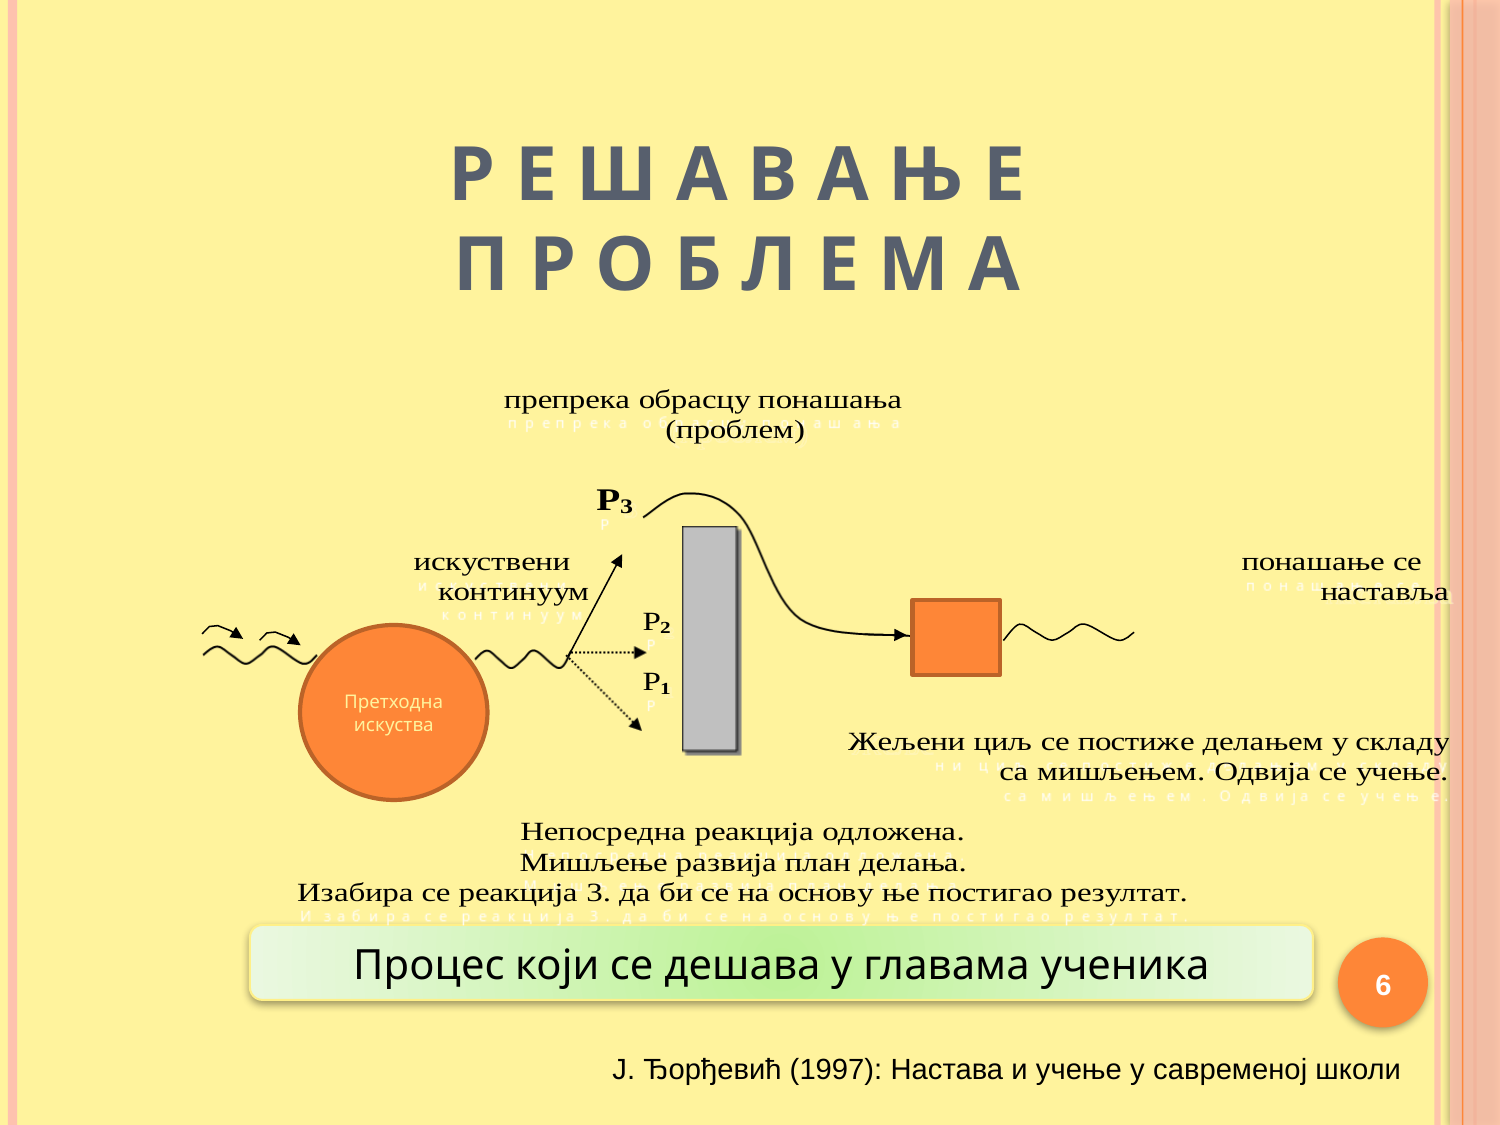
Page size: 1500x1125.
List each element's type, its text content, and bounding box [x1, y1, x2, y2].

picture [36, 324, 1451, 944]
slide_number 6 [1333, 952, 1434, 1027]
text_box Ј. Ђорђевић (1997): Настава и учење у савременој школи [597, 1042, 1442, 1093]
text_box Процес који се дешава у главама ученика [248, 952, 1315, 1001]
title Р Е Ш А В А Њ Е П Р О Б Л Е М А [137, 37, 1338, 313]
